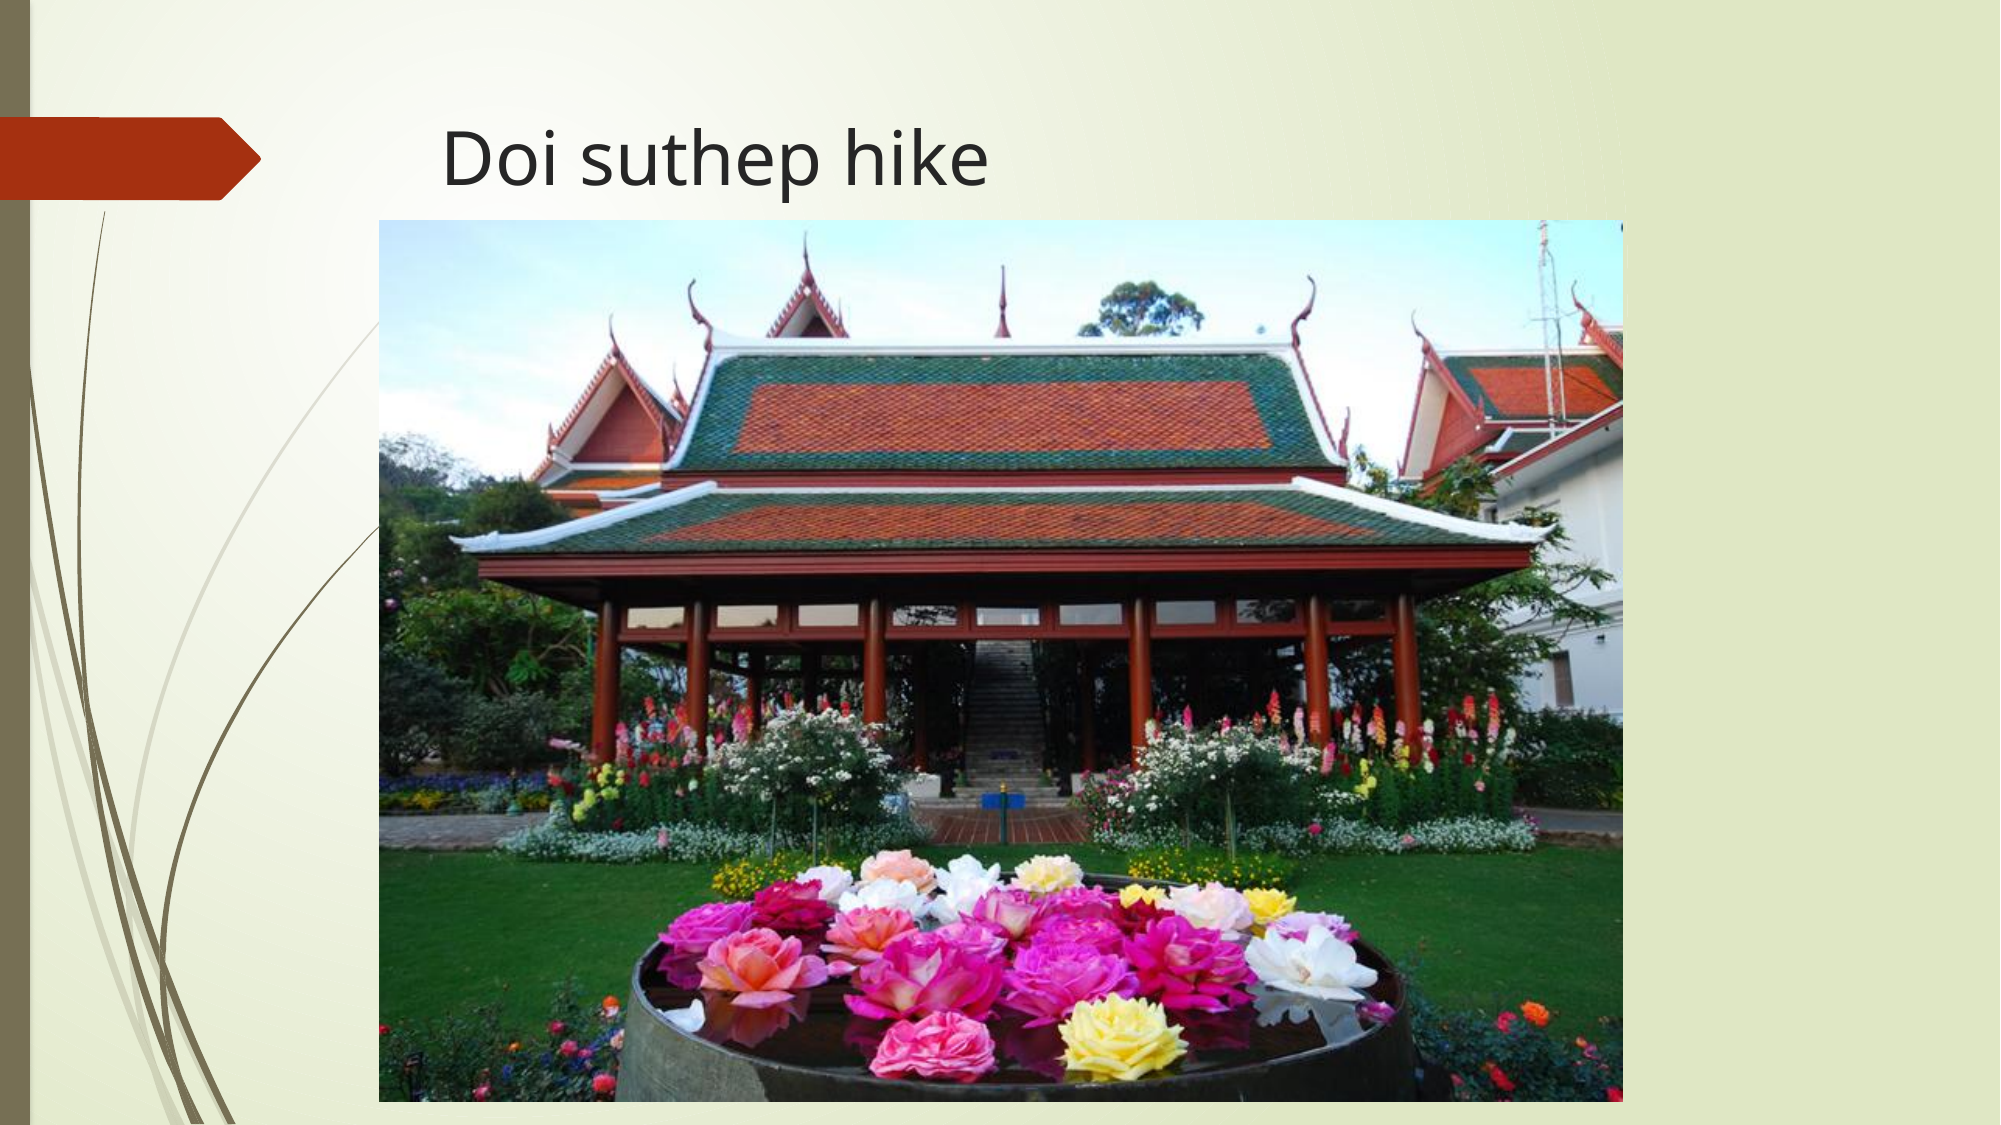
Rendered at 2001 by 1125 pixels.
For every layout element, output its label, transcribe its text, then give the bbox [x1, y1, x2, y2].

title Doi suthep hike [425, 102, 1888, 313]
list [379, 220, 1624, 1102]
